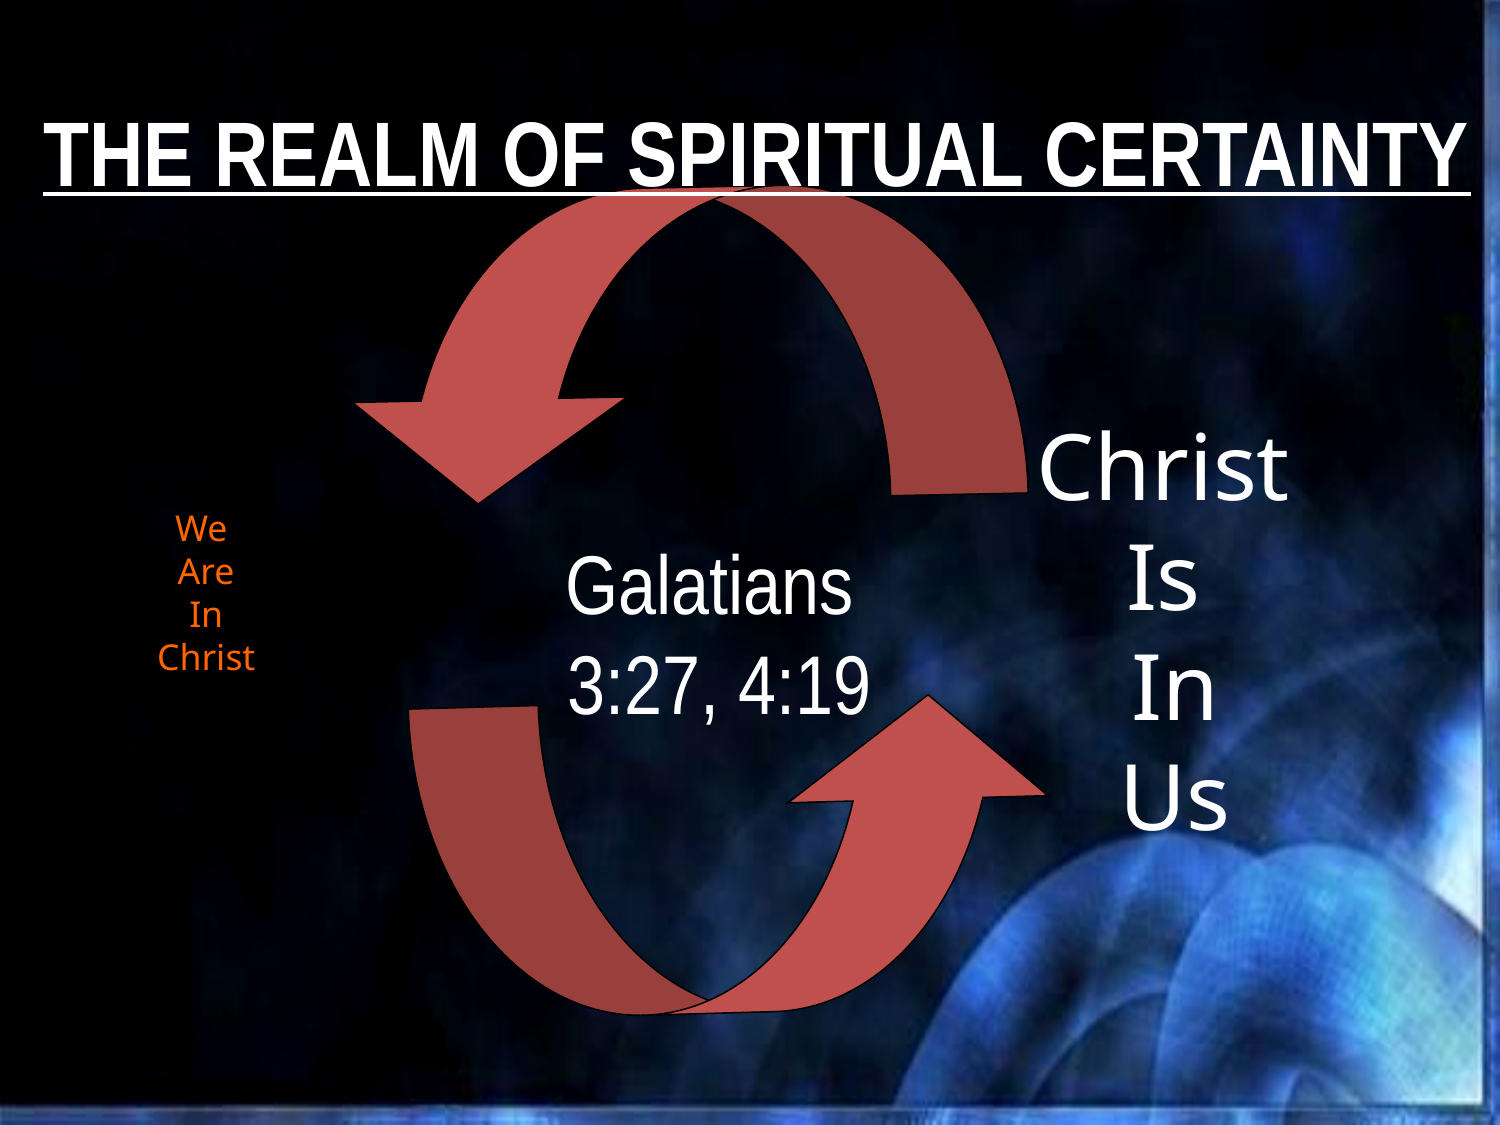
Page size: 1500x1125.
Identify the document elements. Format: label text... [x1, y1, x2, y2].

title We Are In Christ [0, 497, 438, 686]
picture [541, 739, 850, 1000]
picture [0, 0, 1500, 1125]
text_box [408, 705, 850, 1016]
text_box Galatians 3:27, 4:19 [533, 523, 887, 739]
text_box THE REALM OF SPIRITUAL CERTAINTY [28, 87, 1486, 213]
list Christ Is In Us [850, 401, 1500, 1077]
text_box [352, 213, 687, 505]
